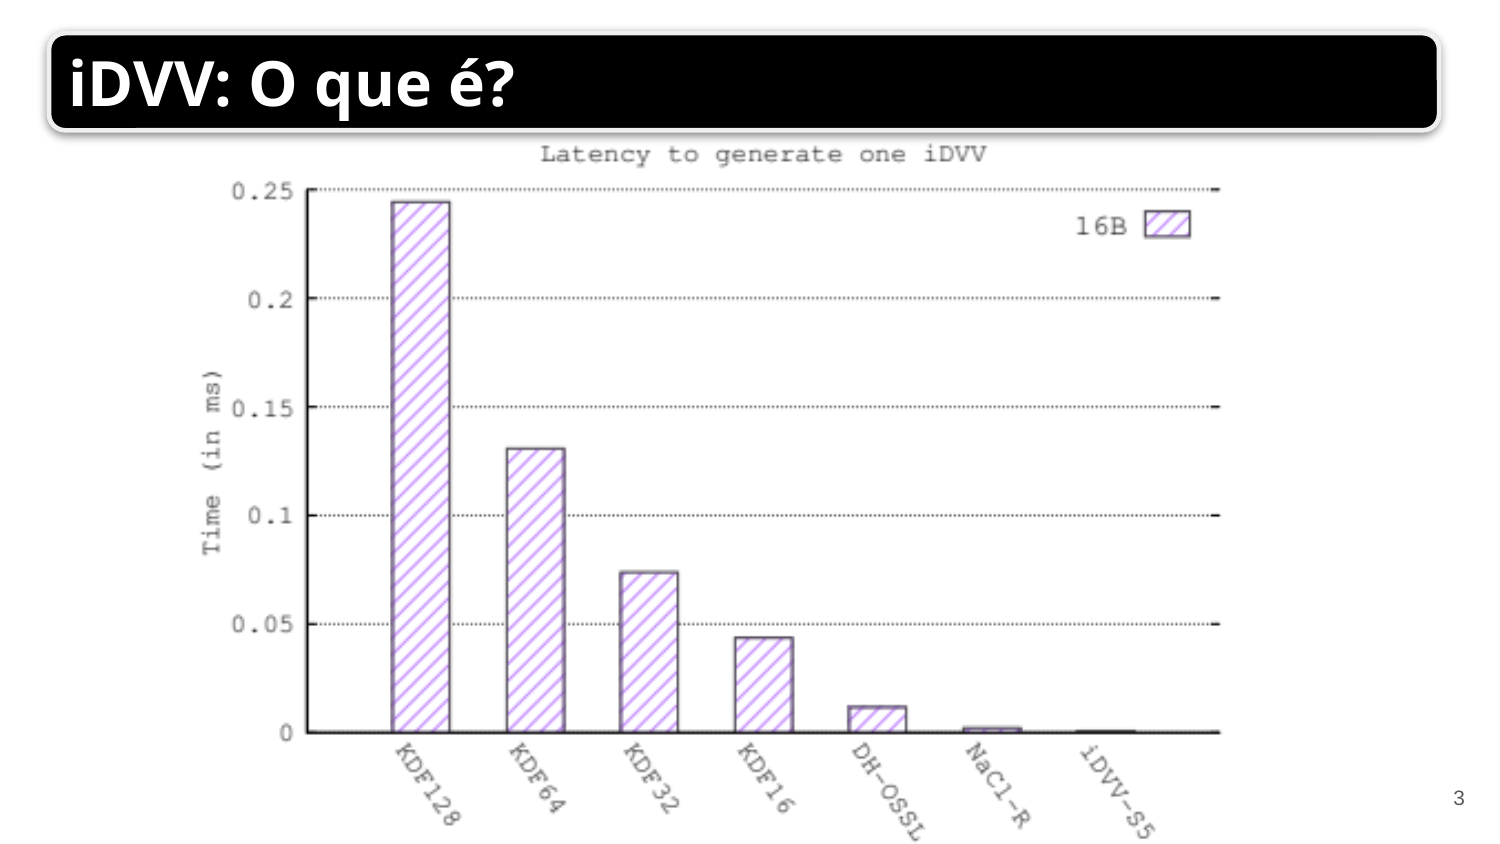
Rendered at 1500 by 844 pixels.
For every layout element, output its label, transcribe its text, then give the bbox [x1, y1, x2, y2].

picture [194, 122, 1254, 844]
slide_number 3 [1389, 764, 1480, 830]
text_box iDVV: O que é? [49, 33, 1440, 131]
